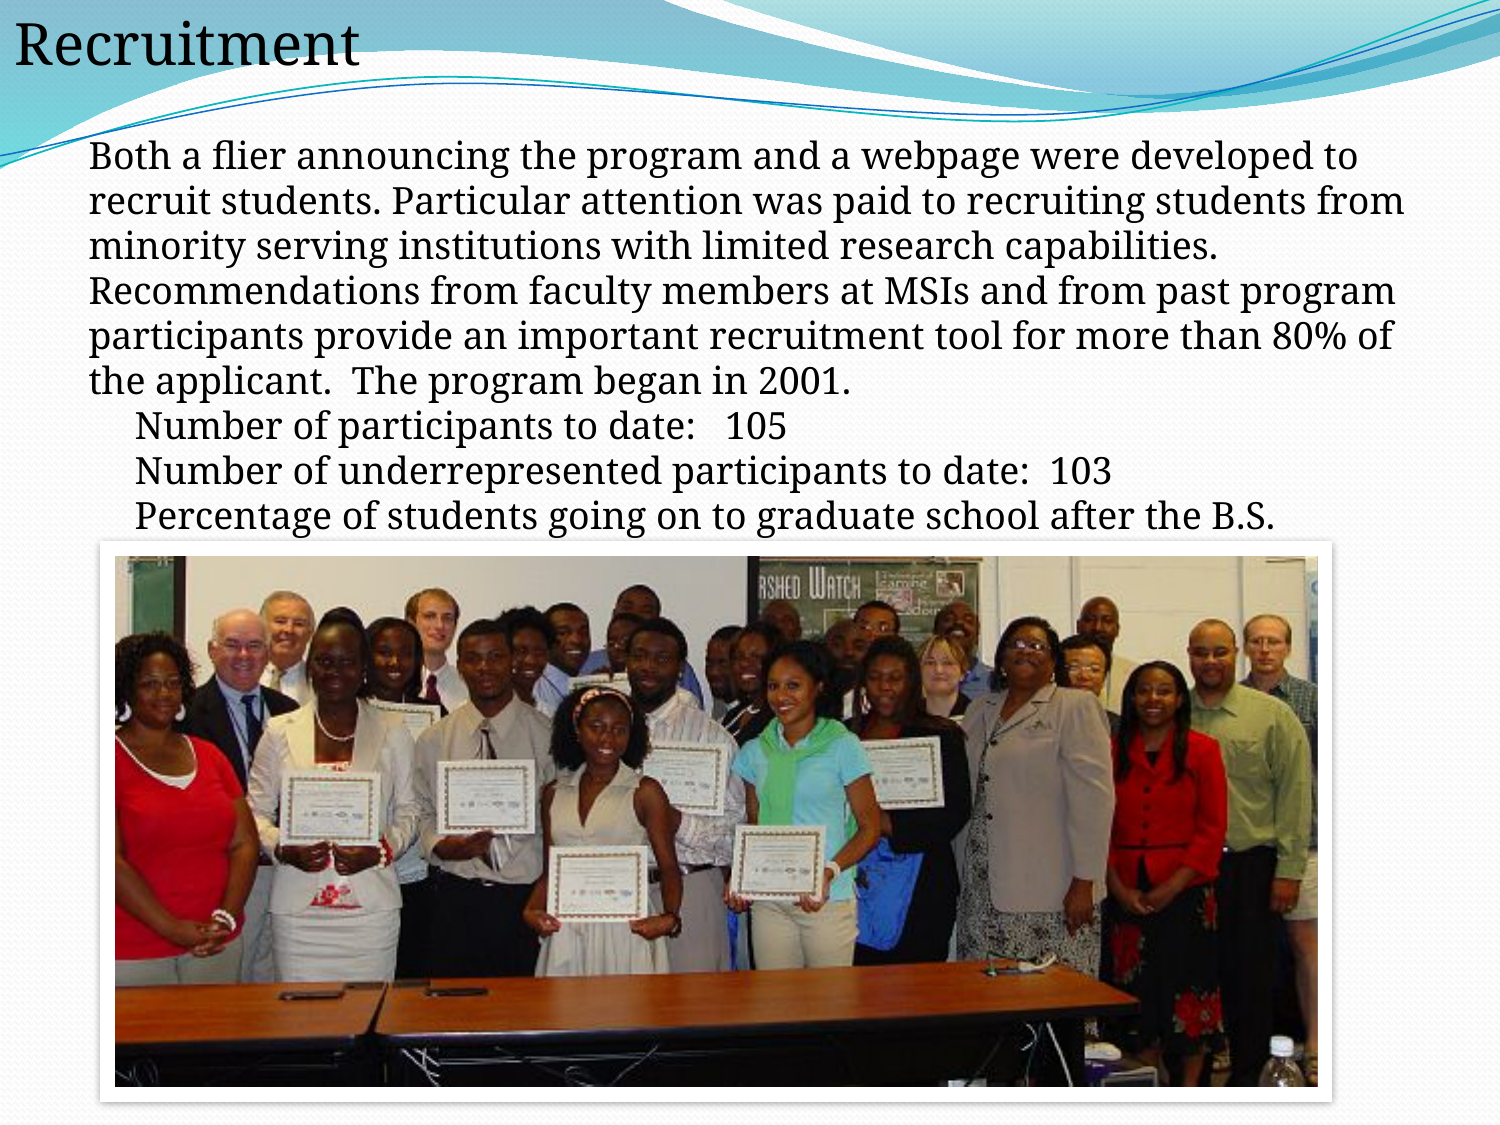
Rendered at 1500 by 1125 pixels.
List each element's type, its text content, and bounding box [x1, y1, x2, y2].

text_box Recruitment [0, 0, 742, 130]
text_box Both a flier announcing the program and a webpage were developed to recruit students. Particular attention was paid to recruiting students from minority serving institutions with limited research capabilities. Recommendations from faculty members at MSIs and from past program participants provide an important recruitment tool for more than 80% of the applicant. The program began in 2001. Number of participants to date: 105 Number of underrepresented participants to date: 103 Percentage of students going on to graduate school after the B.S. degree: 72% [73, 124, 1423, 635]
picture [114, 555, 1318, 1088]
